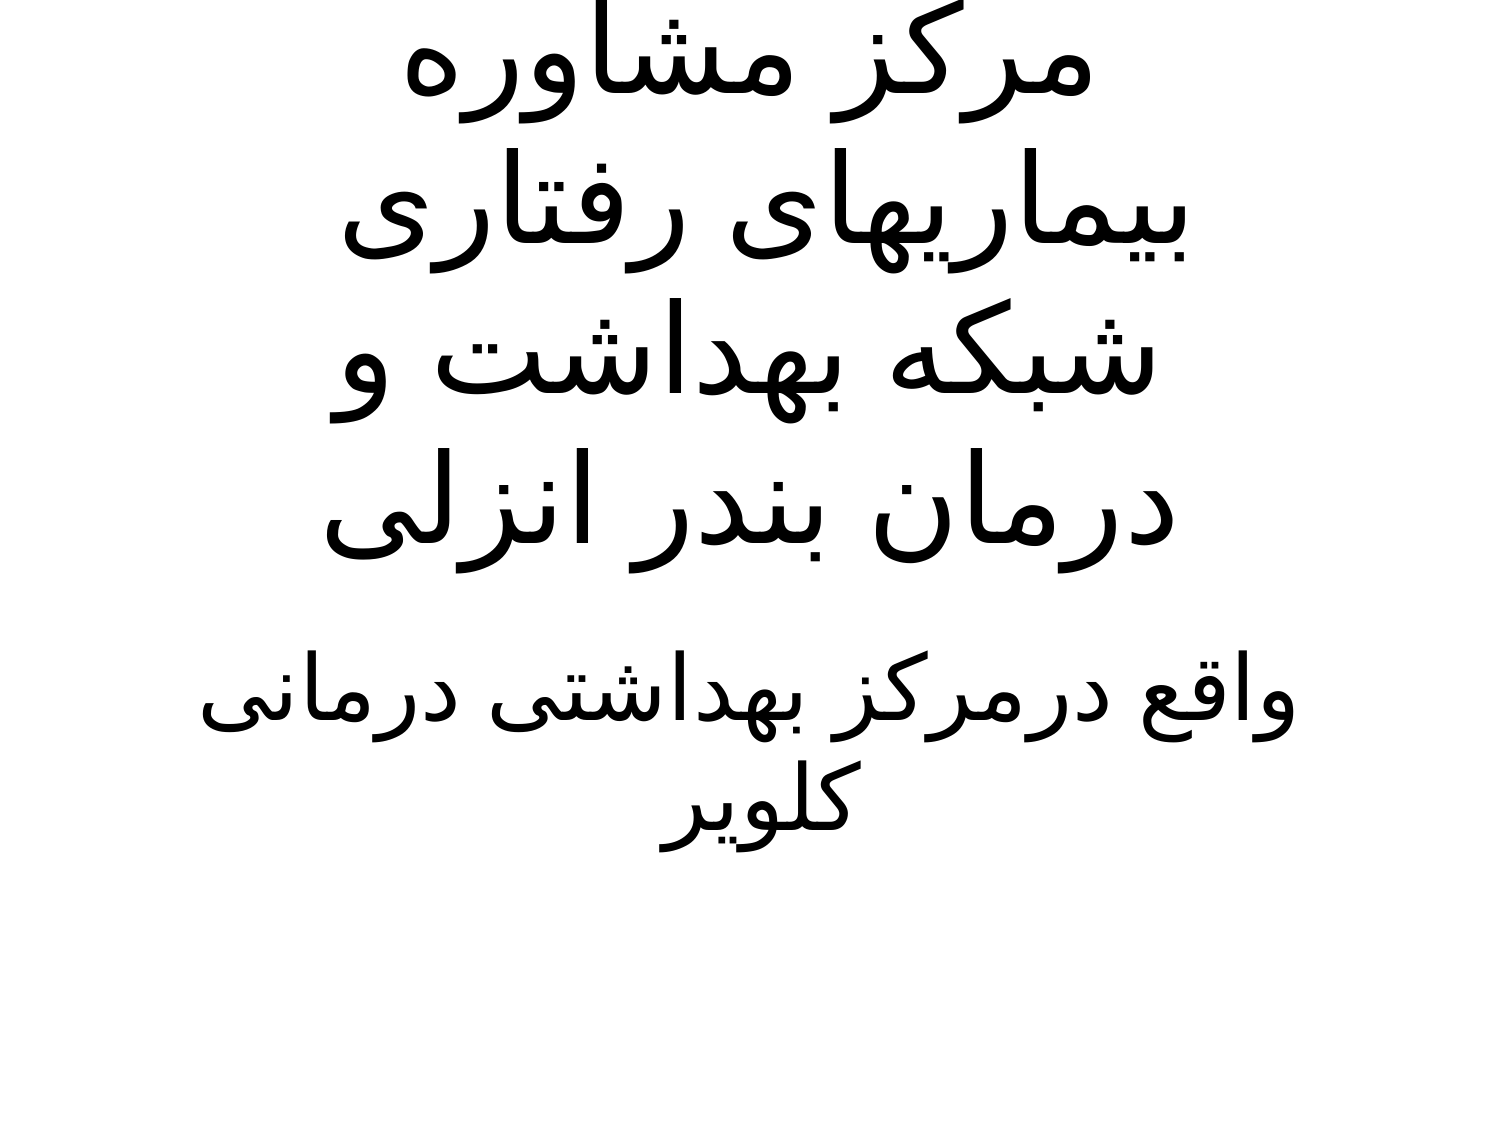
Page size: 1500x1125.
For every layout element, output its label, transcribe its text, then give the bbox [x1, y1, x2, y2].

title مرکز مشاوره بیماریهای رفتاری شبکه بهداشت و درمان بندر انزلی [187, 184, 1313, 576]
subtitle واقع درمرکز بهداشتی درمانی کلویر [161, 621, 1339, 1063]
